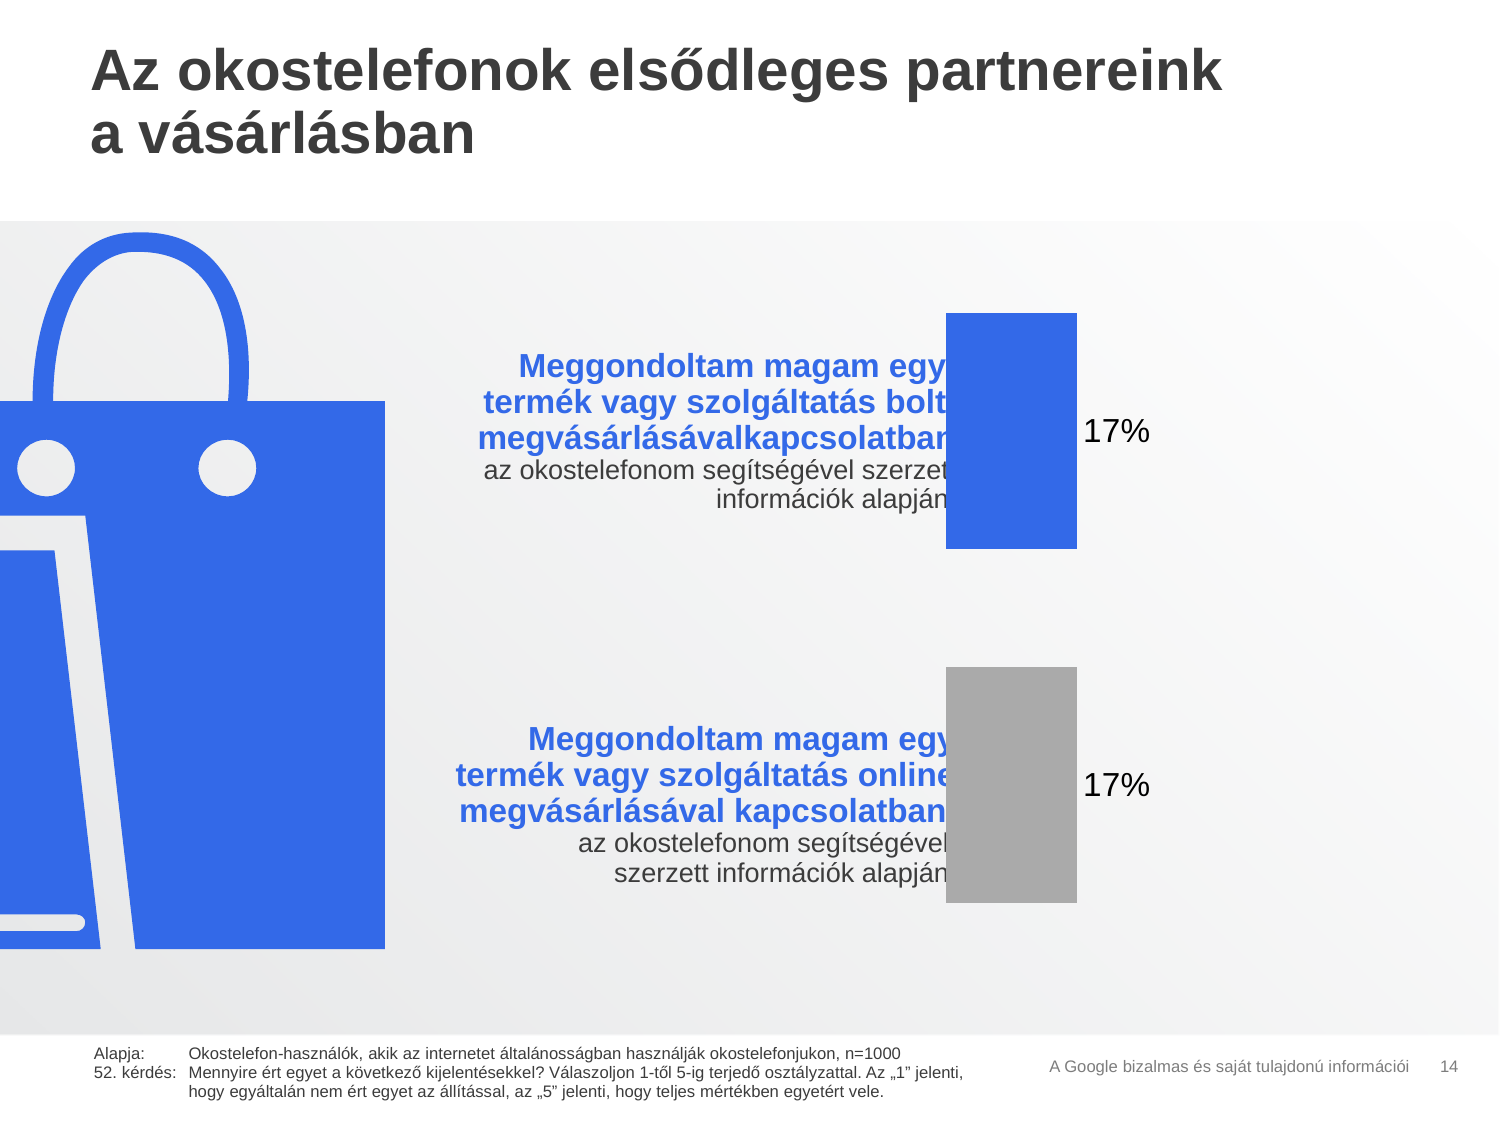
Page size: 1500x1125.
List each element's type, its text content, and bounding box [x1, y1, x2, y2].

title Az okostelefonok elsődleges partnereink a vásárlásban [74, 32, 1500, 112]
picture [0, 220, 1500, 1036]
text_box Alapja: Okostelefon-használók, akik az internetet általánosságban használják okostelefonjukon, n=1000 52. kérdés: Mennyire ért egyet a következő kijelentésekkel? Válaszoljon 1-től 5-ig terjedő osztályzattal. Az „1” jelenti, hogy egyáltalán nem ért egyet az állítással, az „5” jelenti, hogy teljes mértékben egyetért vele. [79, 1044, 1147, 1110]
chart [396, 230, 1343, 982]
slide_number 14 [1424, 1049, 1500, 1085]
